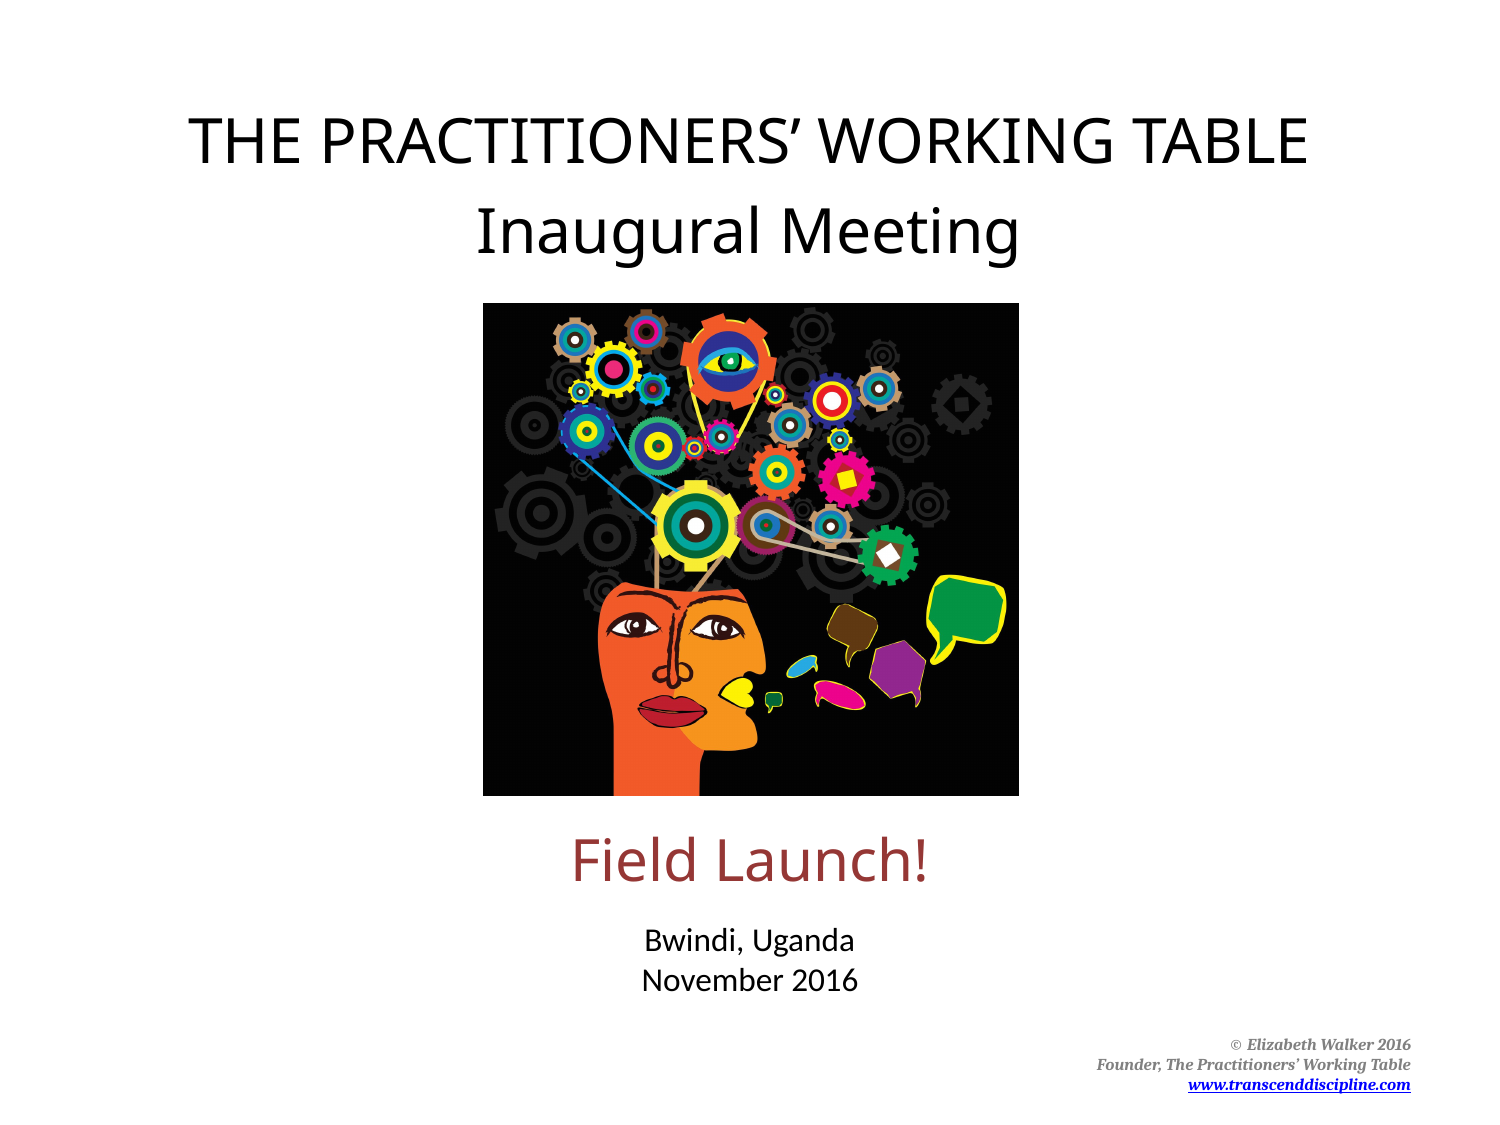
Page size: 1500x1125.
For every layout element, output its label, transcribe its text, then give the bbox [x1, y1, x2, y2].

text_box © Elizabeth Walker 2016 Founder, The Practitioners’ Working Table www.transcenddiscipline.com [1065, 1026, 1427, 1077]
title THE PRACTITIONERS’ WORKING TABLE Inaugural Meeting [112, 55, 1388, 298]
picture [483, 303, 1019, 796]
text_box Bwindi, Uganda November 2016 [622, 910, 877, 1005]
subtitle Field Launch! [225, 816, 1275, 926]
